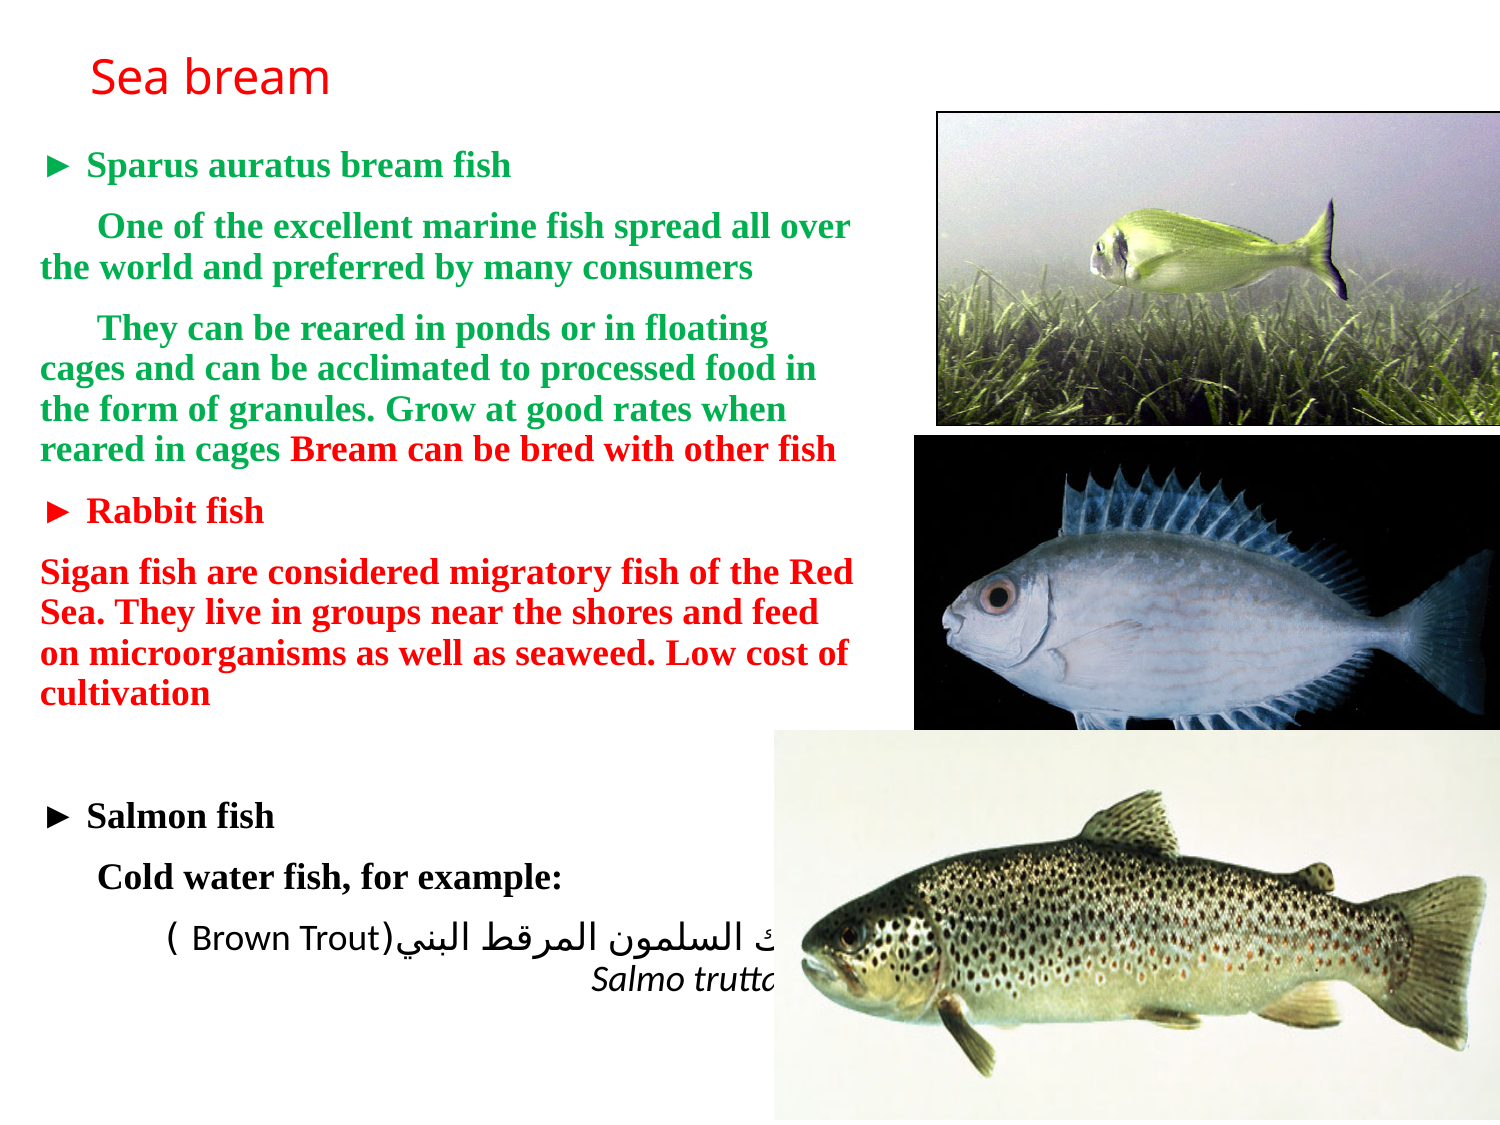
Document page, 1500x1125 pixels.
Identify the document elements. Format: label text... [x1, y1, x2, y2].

picture [774, 435, 1500, 1120]
list ► Sparus auratus bream fish One of the excellent marine fish spread all over the world and preferred by many consumers They can be reared in ponds or in floating cages and can be acclimated to processed food in the form of granules. Grow at good rates when reared in cages Bream can be bred with other fish ► Rabbit fish Sigan fish are considered migratory fish of the Red Sea. They live in groups near the shores and feed on microorganisms as well as seaweed. Low cost of cultivation ► Salmon fish Cold water fish, for example: أسماك السلمون المرقط البني(Brown Trout ) Salmo trutta fario [24, 137, 875, 1113]
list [937, 112, 1500, 425]
title Sea bream [75, 45, 1425, 113]
